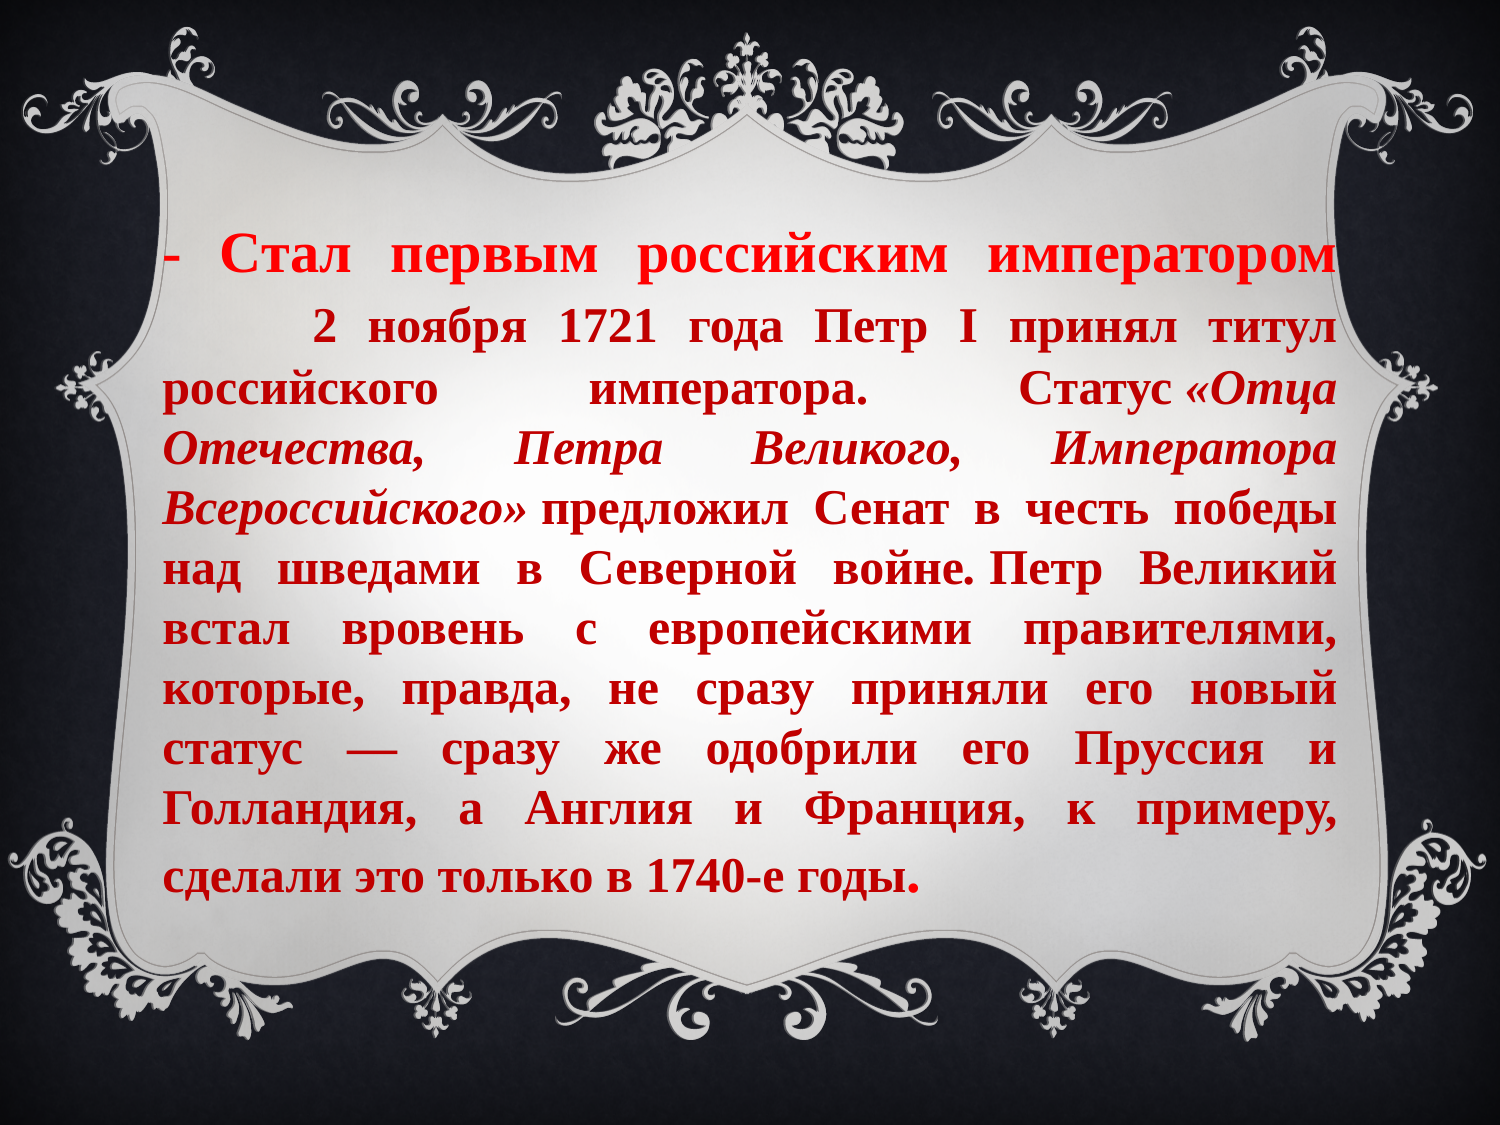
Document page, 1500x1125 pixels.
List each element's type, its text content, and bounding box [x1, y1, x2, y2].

picture [0, 0, 1500, 1125]
text_box - Стал первым российским императором 2 ноября 1721 года Петр I принял титул российского императора. Статус «Отца Отечества, Петра Великого, Императора Всероссийского» предложил Сенат в честь победы над шведами в Северной войне. Петр Великий встал вровень с европейскими правителями, которые, правда, не сразу приняли его новый статус — сразу же одобрили его Пруссия и Голландия, а Англия и Франция, к примеру, сделали это только в 1740-е годы. [147, 137, 1353, 912]
